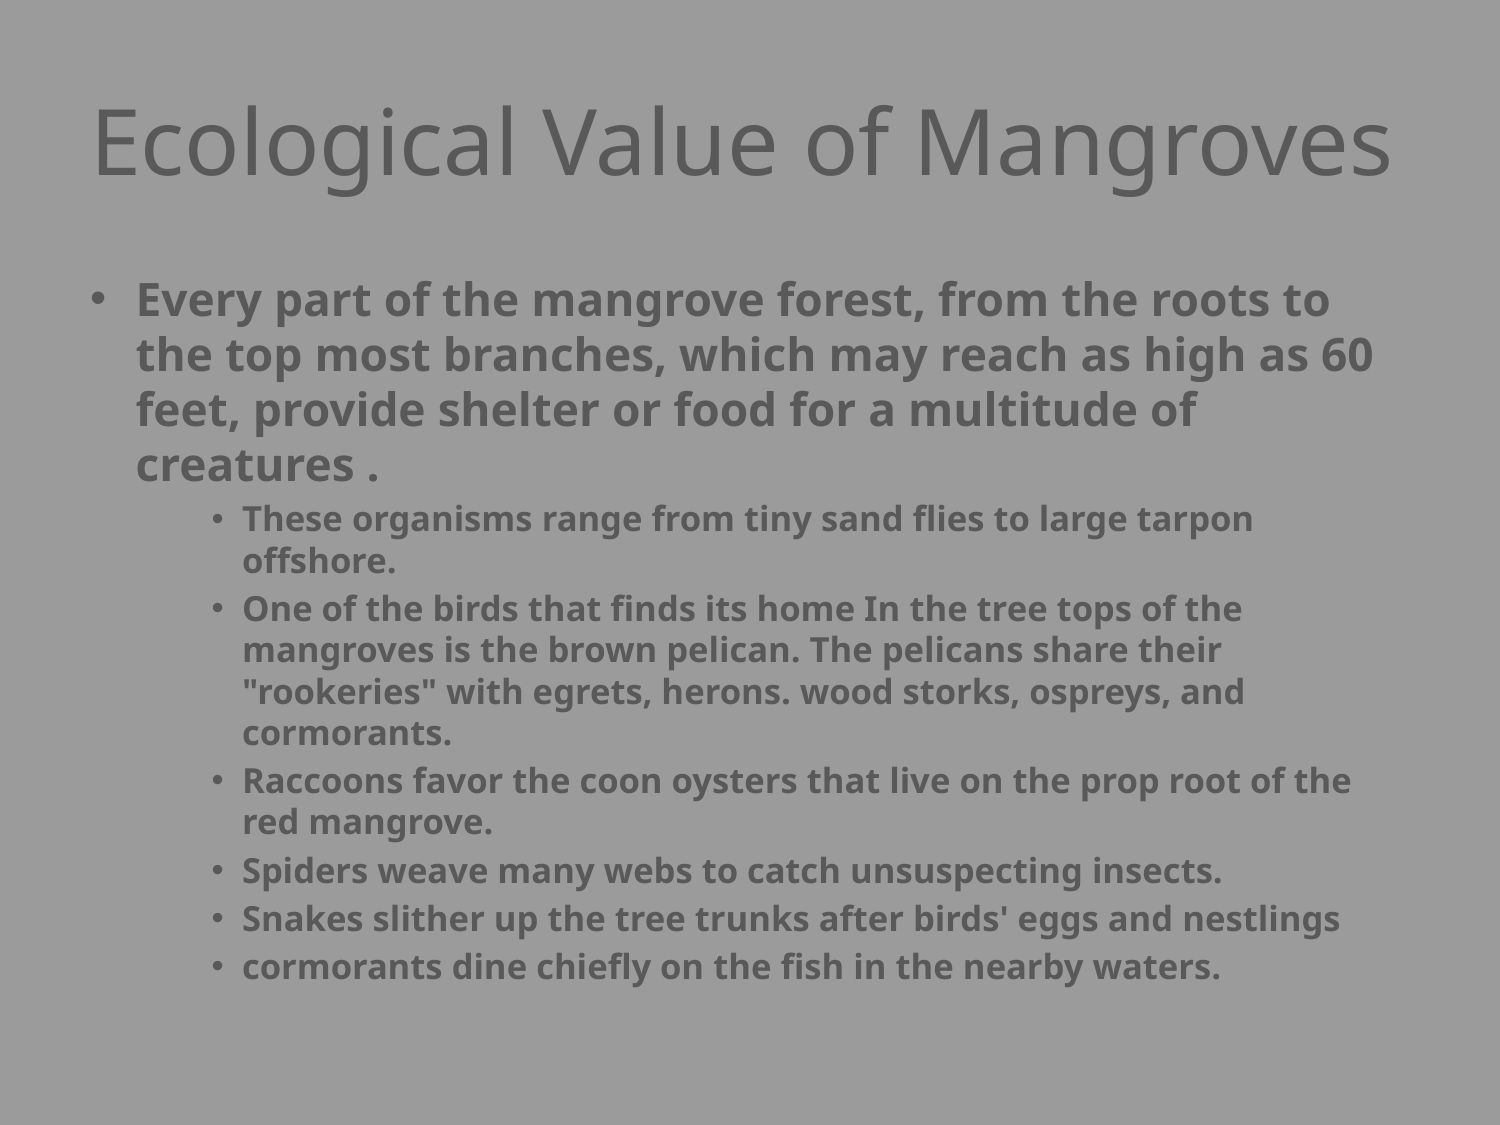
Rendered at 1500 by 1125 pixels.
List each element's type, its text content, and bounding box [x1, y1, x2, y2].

title Ecological Value of Mangroves [75, 45, 1425, 233]
list Every part of the mangrove forest, from the roots to the top most branches, which may reach as high as 60 feet, provide shelter or food for a multitude of creatures . These organisms range from tiny sand flies to large tarpon offshore. One of the birds that finds its home In the tree tops of the mangroves is the brown pelican. The pelicans share their "rookeries" with egrets, herons. wood storks, ospreys, and cormorants. Raccoons favor the coon oysters that live on the prop root of the red mangrove. Spiders weave many webs to catch unsuspecting insects. Snakes slither up the tree trunks after birds' eggs and nestlings cormorants dine chiefly on the fish in the nearby waters. [75, 262, 1425, 1005]
